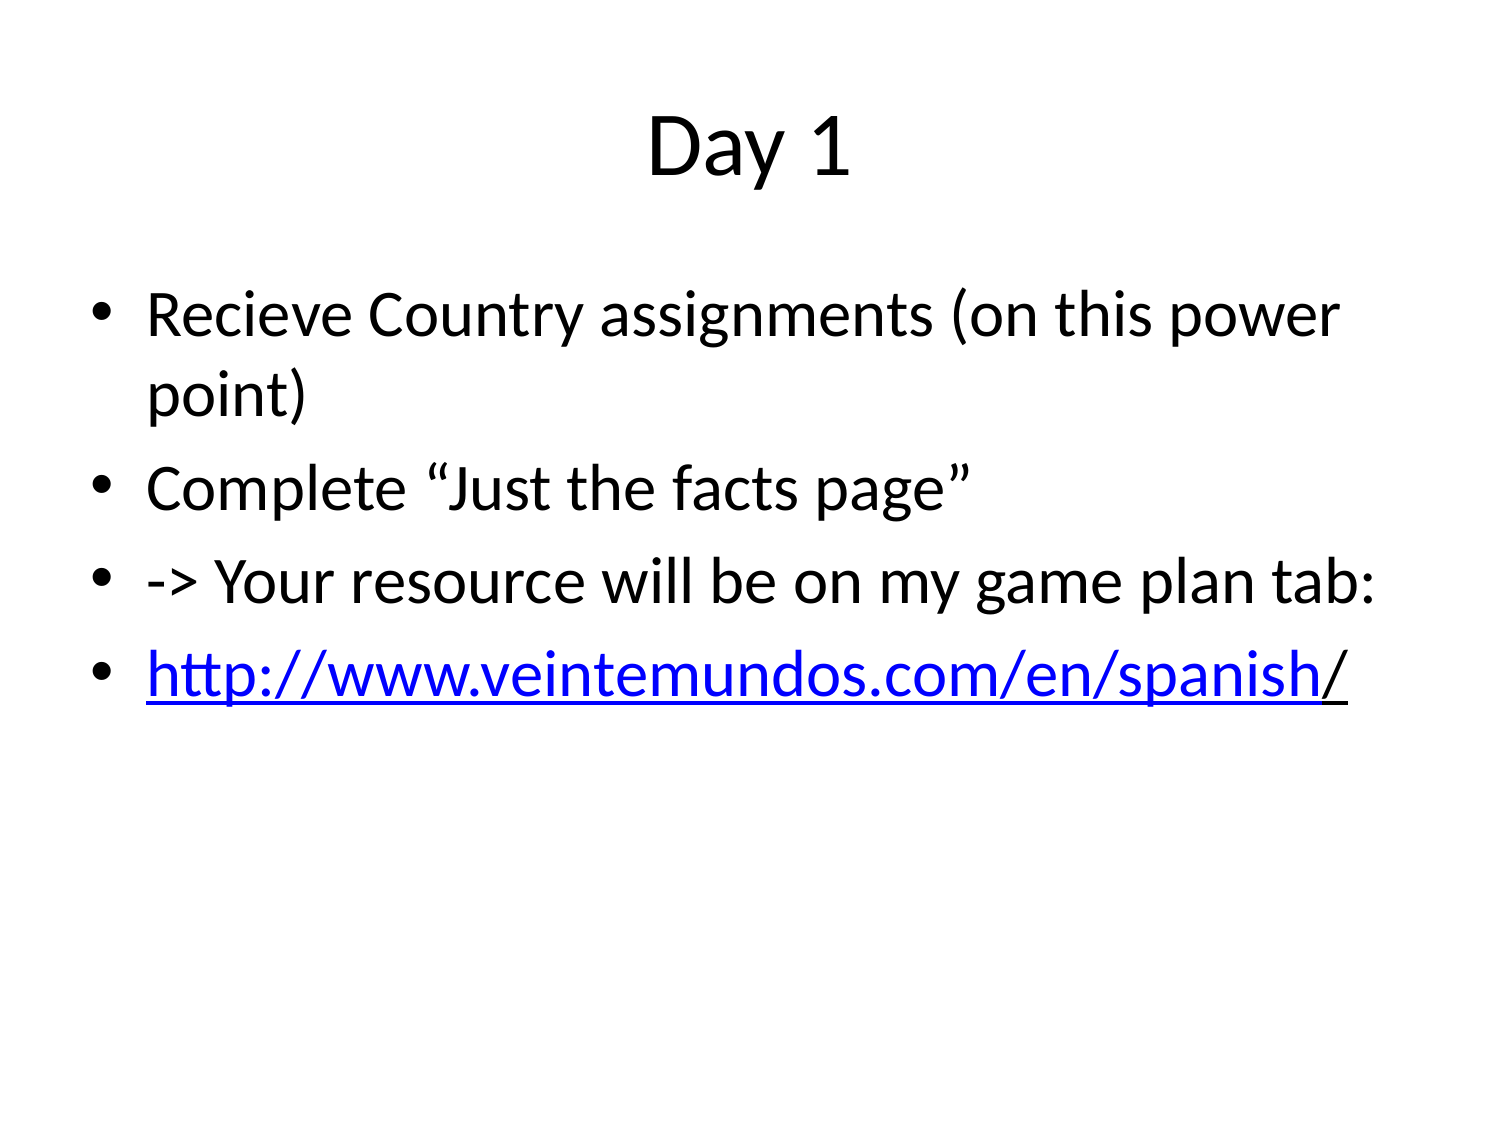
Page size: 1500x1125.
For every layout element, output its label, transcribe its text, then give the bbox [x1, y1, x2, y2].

list Recieve Country assignments (on this power point) Complete “Just the facts page” -> Your resource will be on my game plan tab: http://www.veintemundos.com/en/spanish/ [75, 262, 1425, 1005]
title Day 1 [75, 45, 1425, 233]
